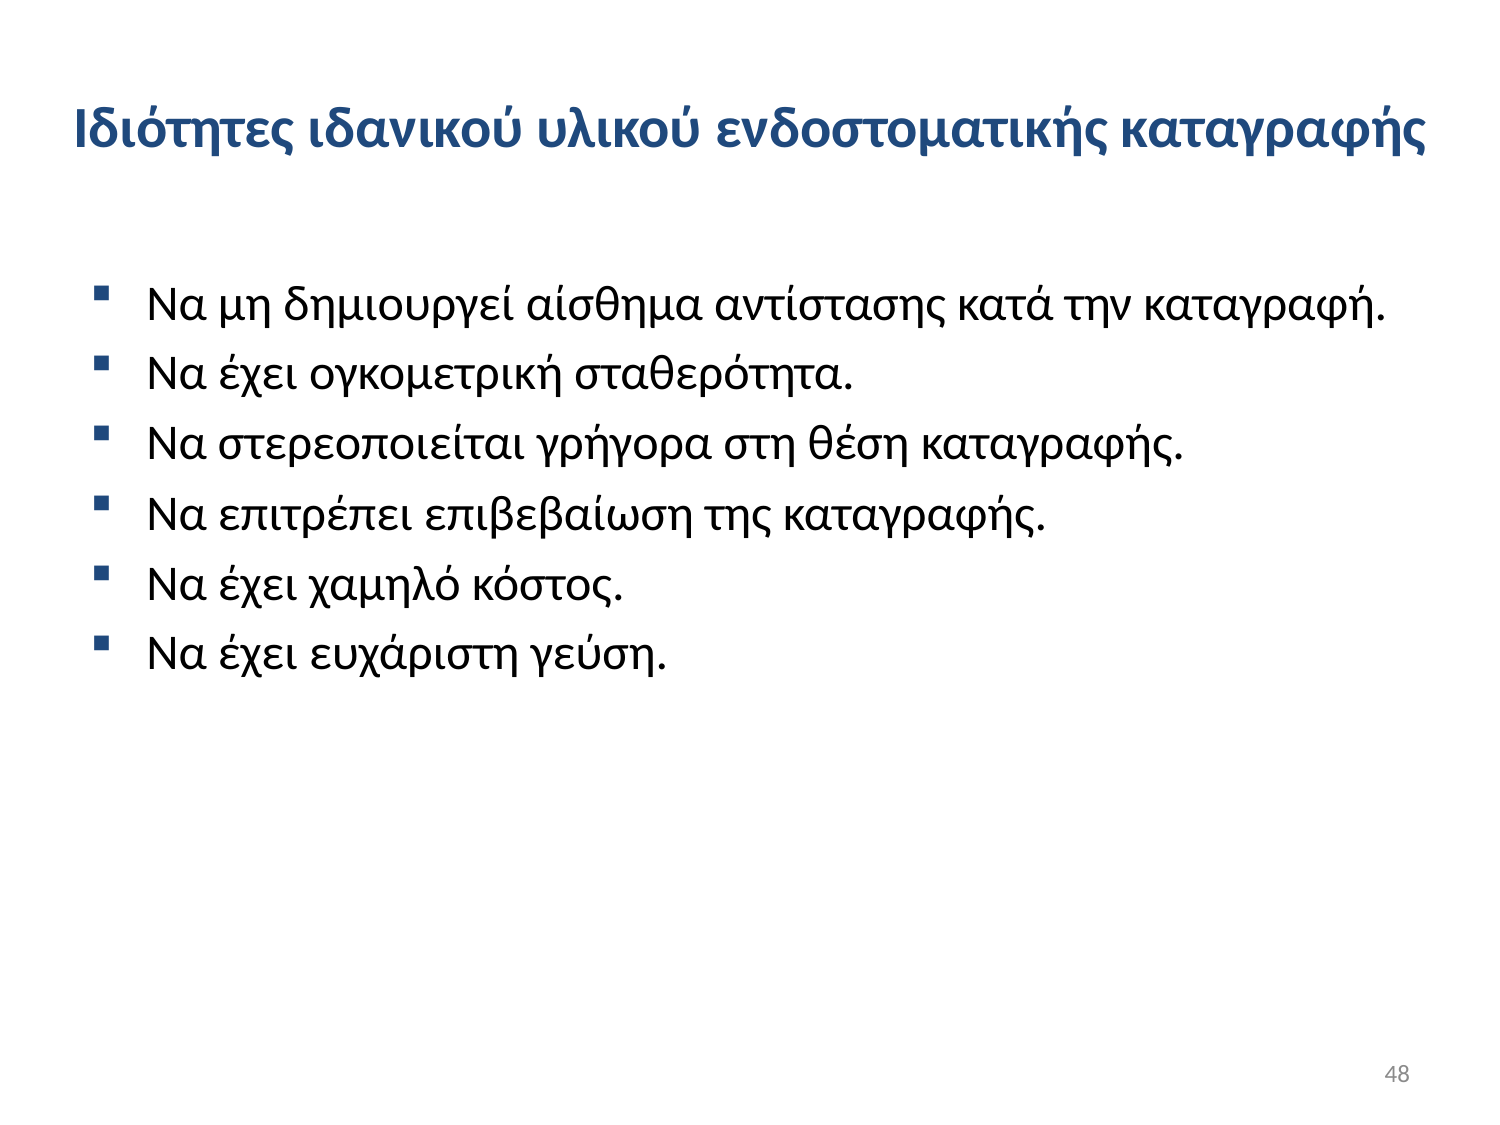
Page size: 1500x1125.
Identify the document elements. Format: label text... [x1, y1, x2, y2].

slide_number 48 [1074, 1042, 1425, 1103]
title Ιδιότητες ιδανικού υλικού ενδοστοματικής καταγραφής [8, 30, 1492, 219]
list Να μη δημιουργεί αίσθημα αντίστασης κατά την καταγραφή. Να έχει ογκομετρική σταθερότητα. Να στερεοποιείται γρήγορα στη θέση καταγραφής. Να επιτρέπει επιβεβαίωση της καταγραφής. Να έχει χαμηλό κόστος. Να έχει ευχάριστη γεύση. [75, 262, 1425, 1005]
